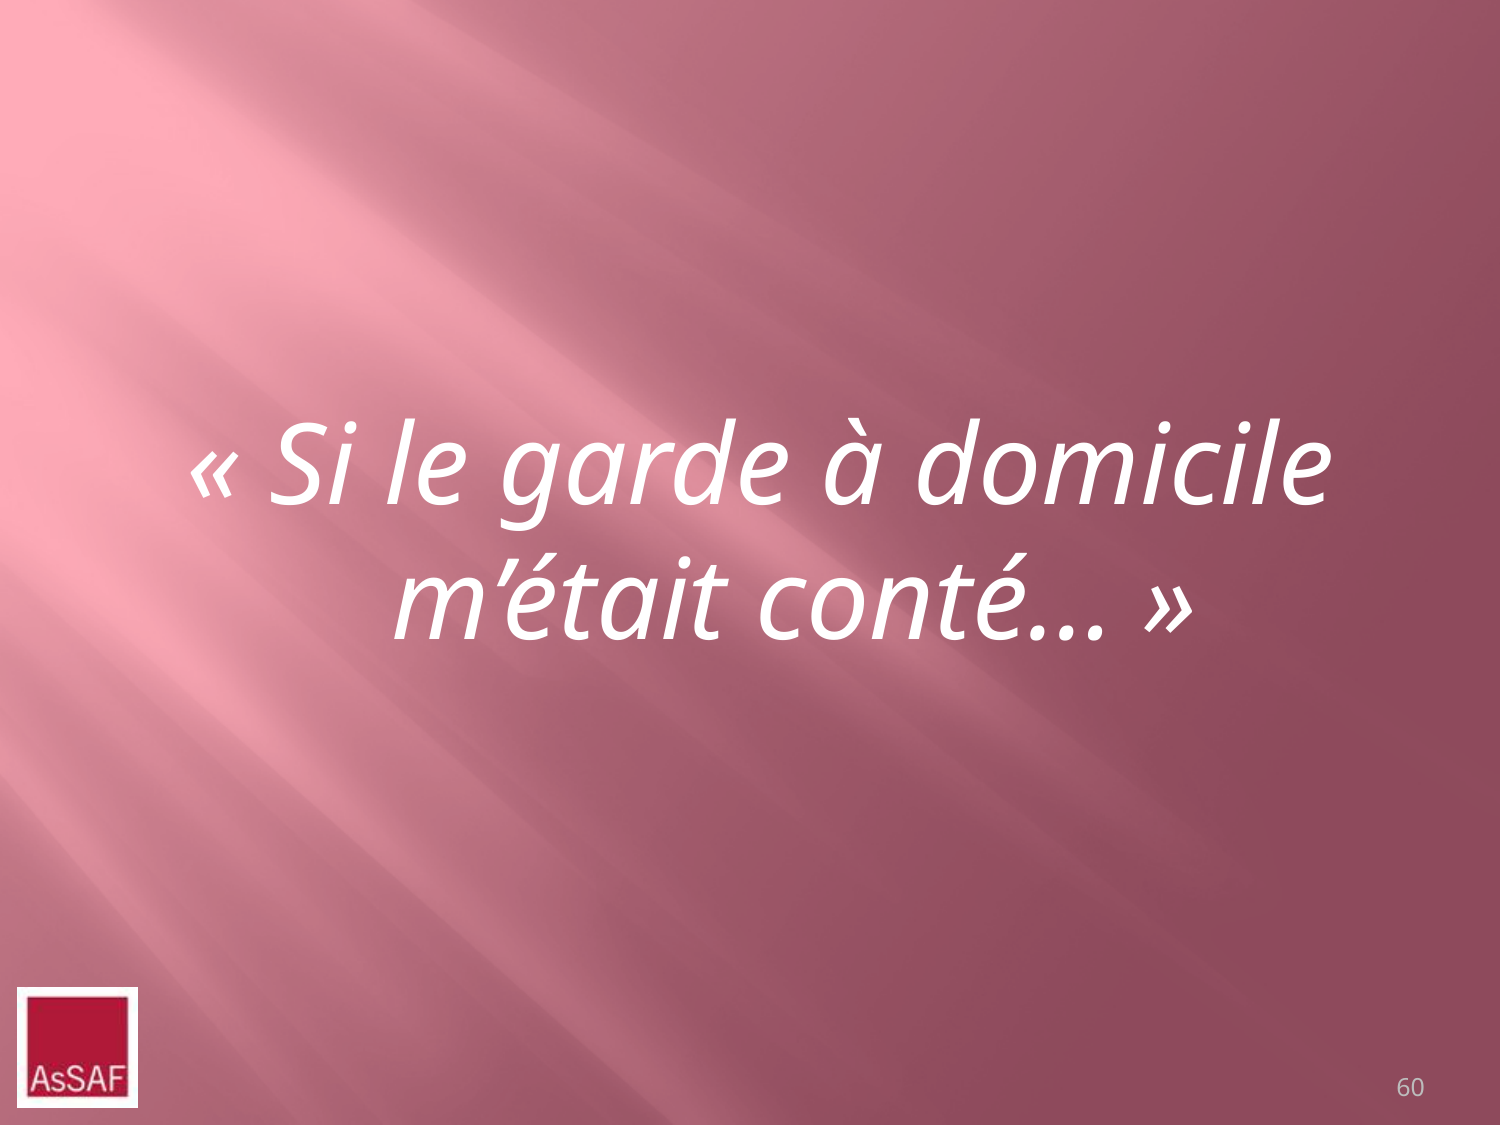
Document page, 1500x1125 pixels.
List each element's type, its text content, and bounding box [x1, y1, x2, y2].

picture [17, 987, 138, 1108]
list « Si le garde à domicile m’était conté… » [75, 262, 1425, 1035]
slide_number 60 [1299, 1052, 1425, 1113]
